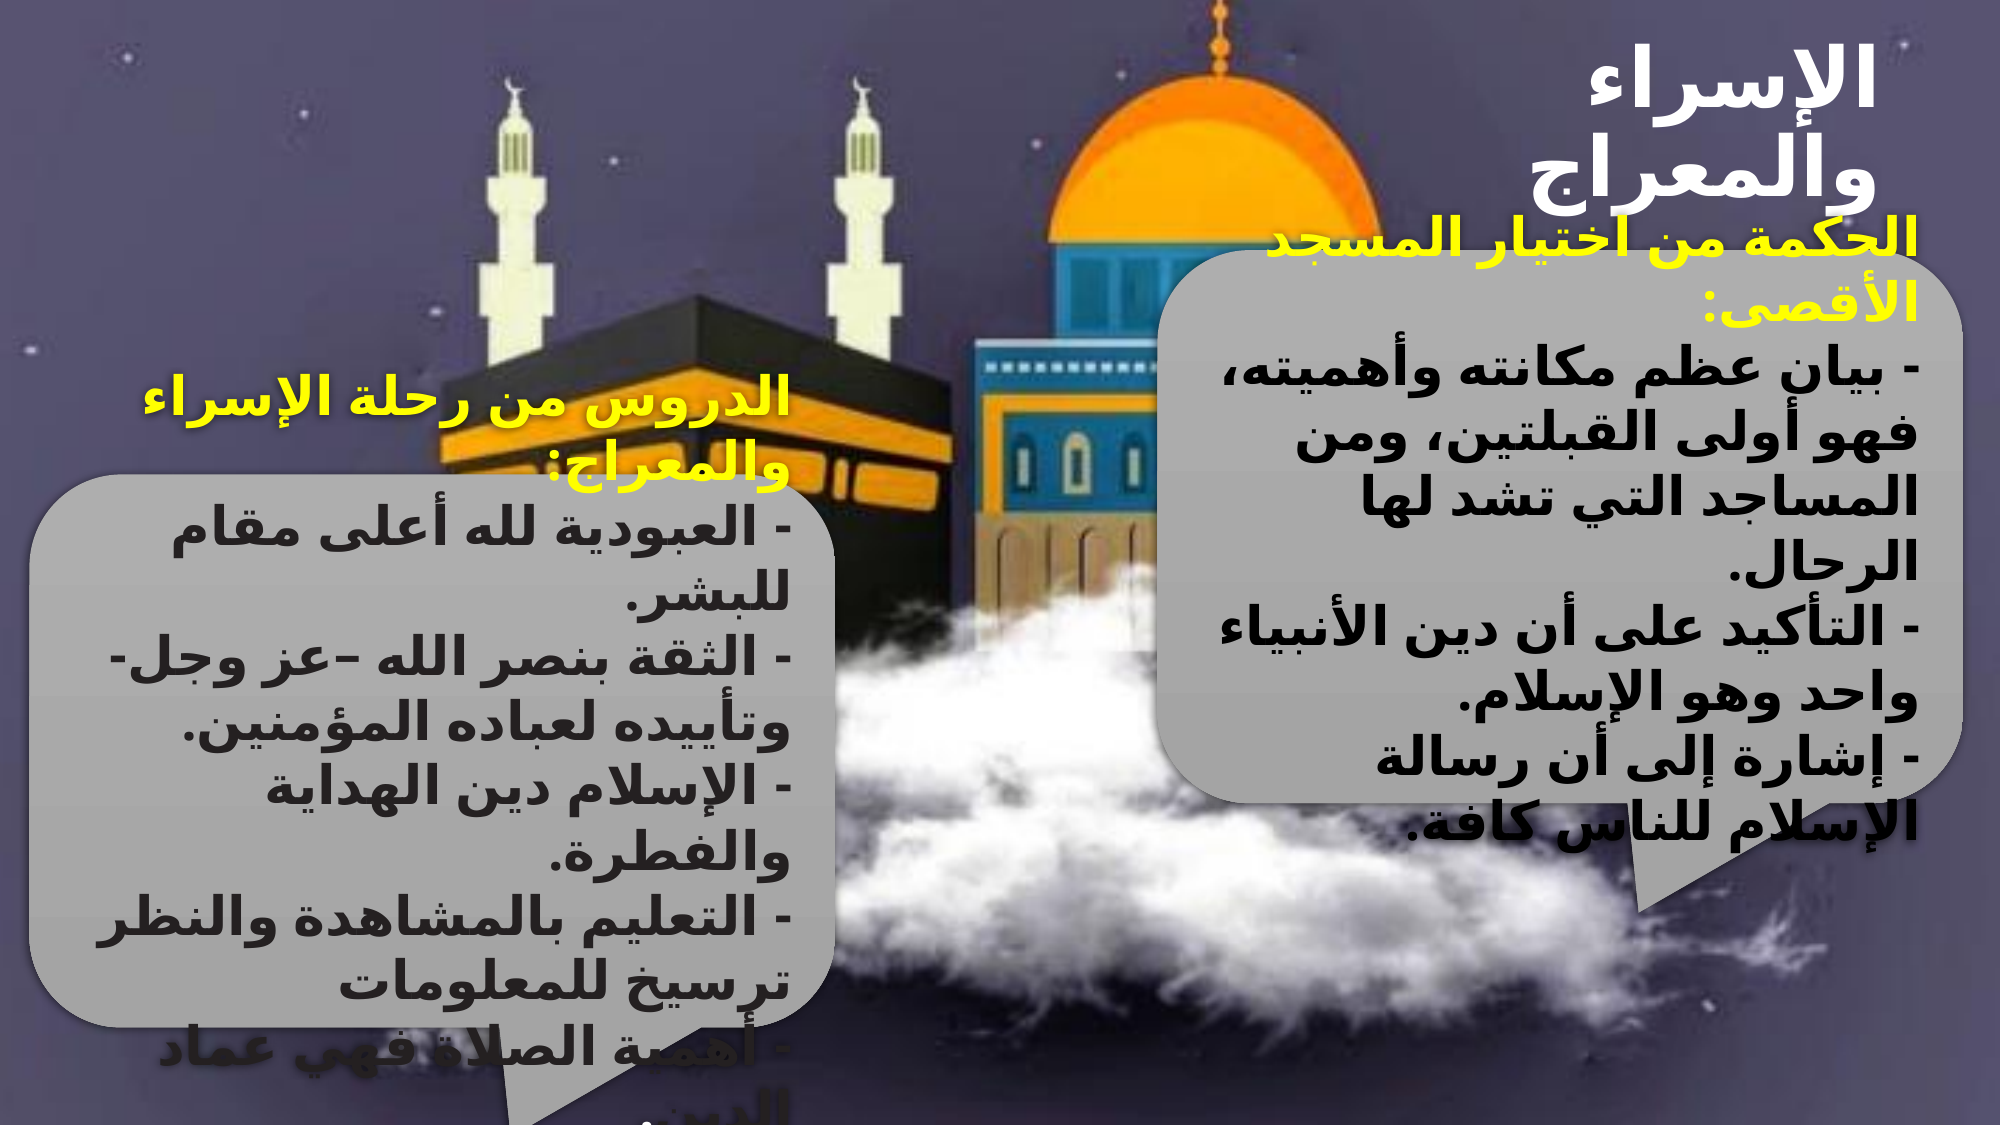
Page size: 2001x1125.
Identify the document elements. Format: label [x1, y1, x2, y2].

list [0, 0, 2000, 1125]
